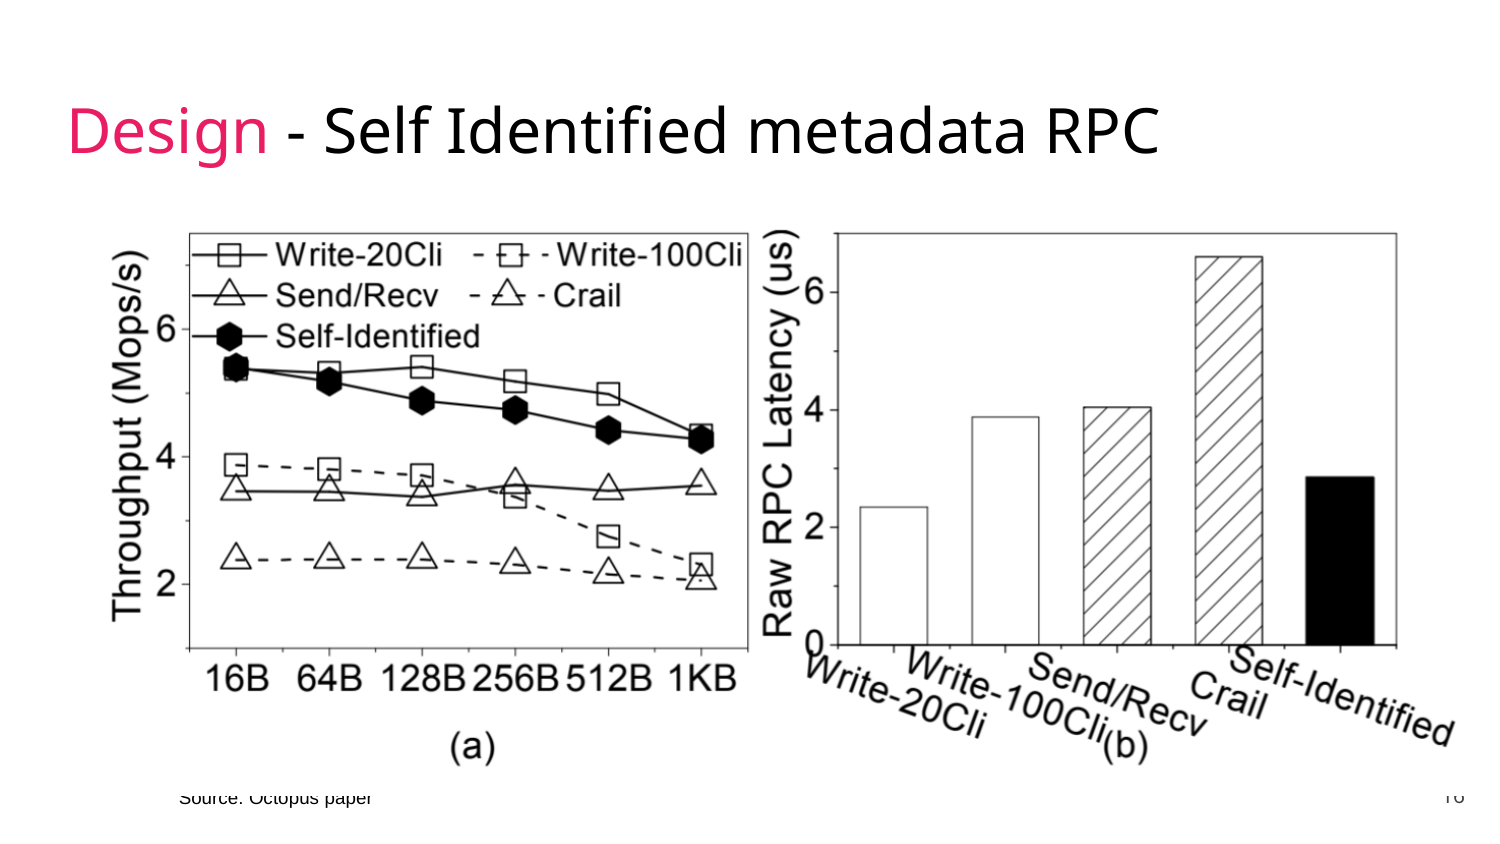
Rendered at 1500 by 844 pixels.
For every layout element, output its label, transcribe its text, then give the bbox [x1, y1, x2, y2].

title Design - Self Identified metadata RPC [51, 61, 1449, 182]
picture [66, 181, 1465, 796]
slide_number ‹#› [1389, 764, 1480, 830]
text_box Source: Octopus paper [163, 804, 952, 808]
